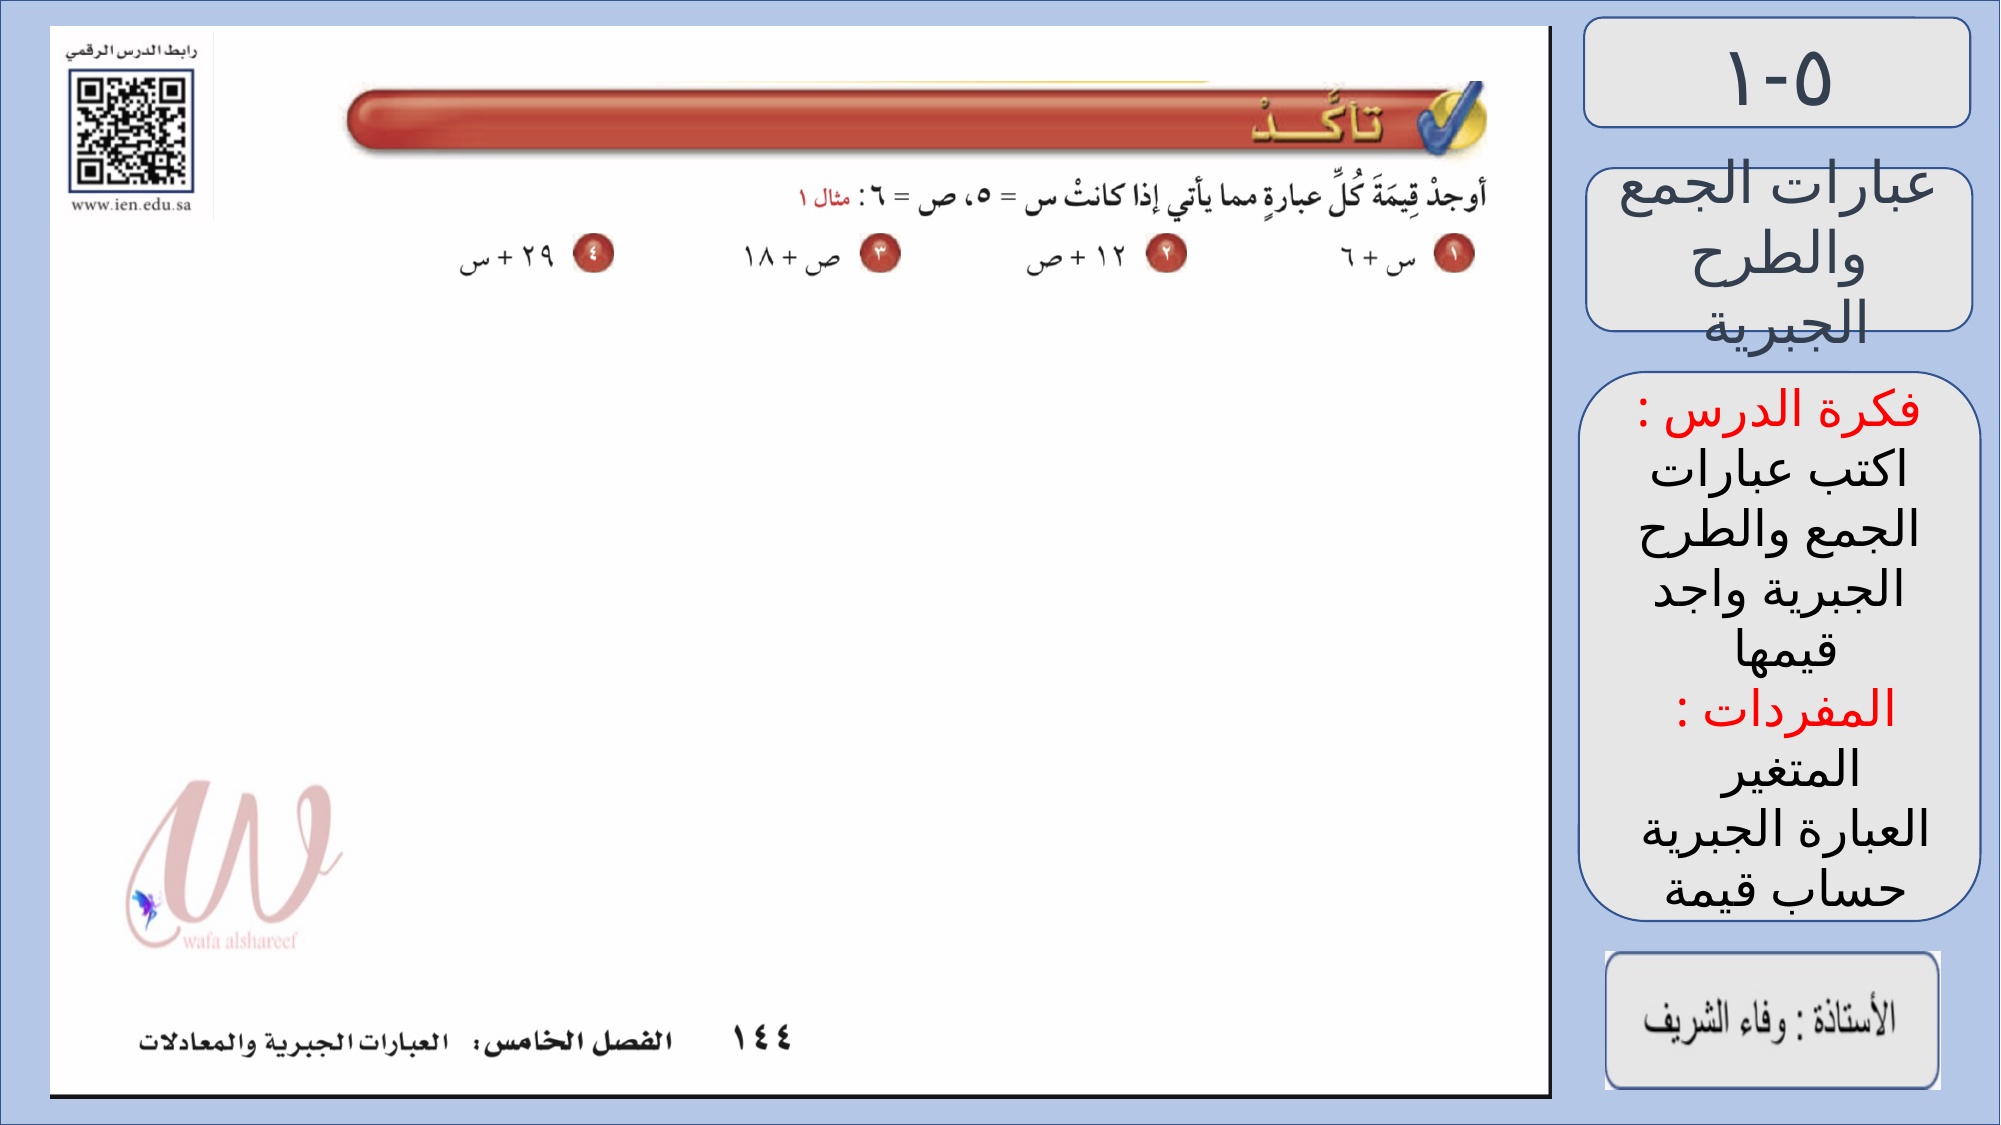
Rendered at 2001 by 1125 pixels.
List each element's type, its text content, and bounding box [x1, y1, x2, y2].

picture [1605, 951, 1941, 1090]
text_box فكرة الدرس : اكتب عبارات الجمع والطرح الجبرية واجد قيمها المفردات : المتغير العبارة الجبرية حساب قيمة [1577, 370, 1982, 923]
text_box ٥-١ [1583, 16, 1972, 129]
text_box عبارات الجمع والطرح الجبرية [1585, 167, 1974, 333]
text_box [0, 0, 2000, 1125]
picture [50, 26, 1552, 1099]
